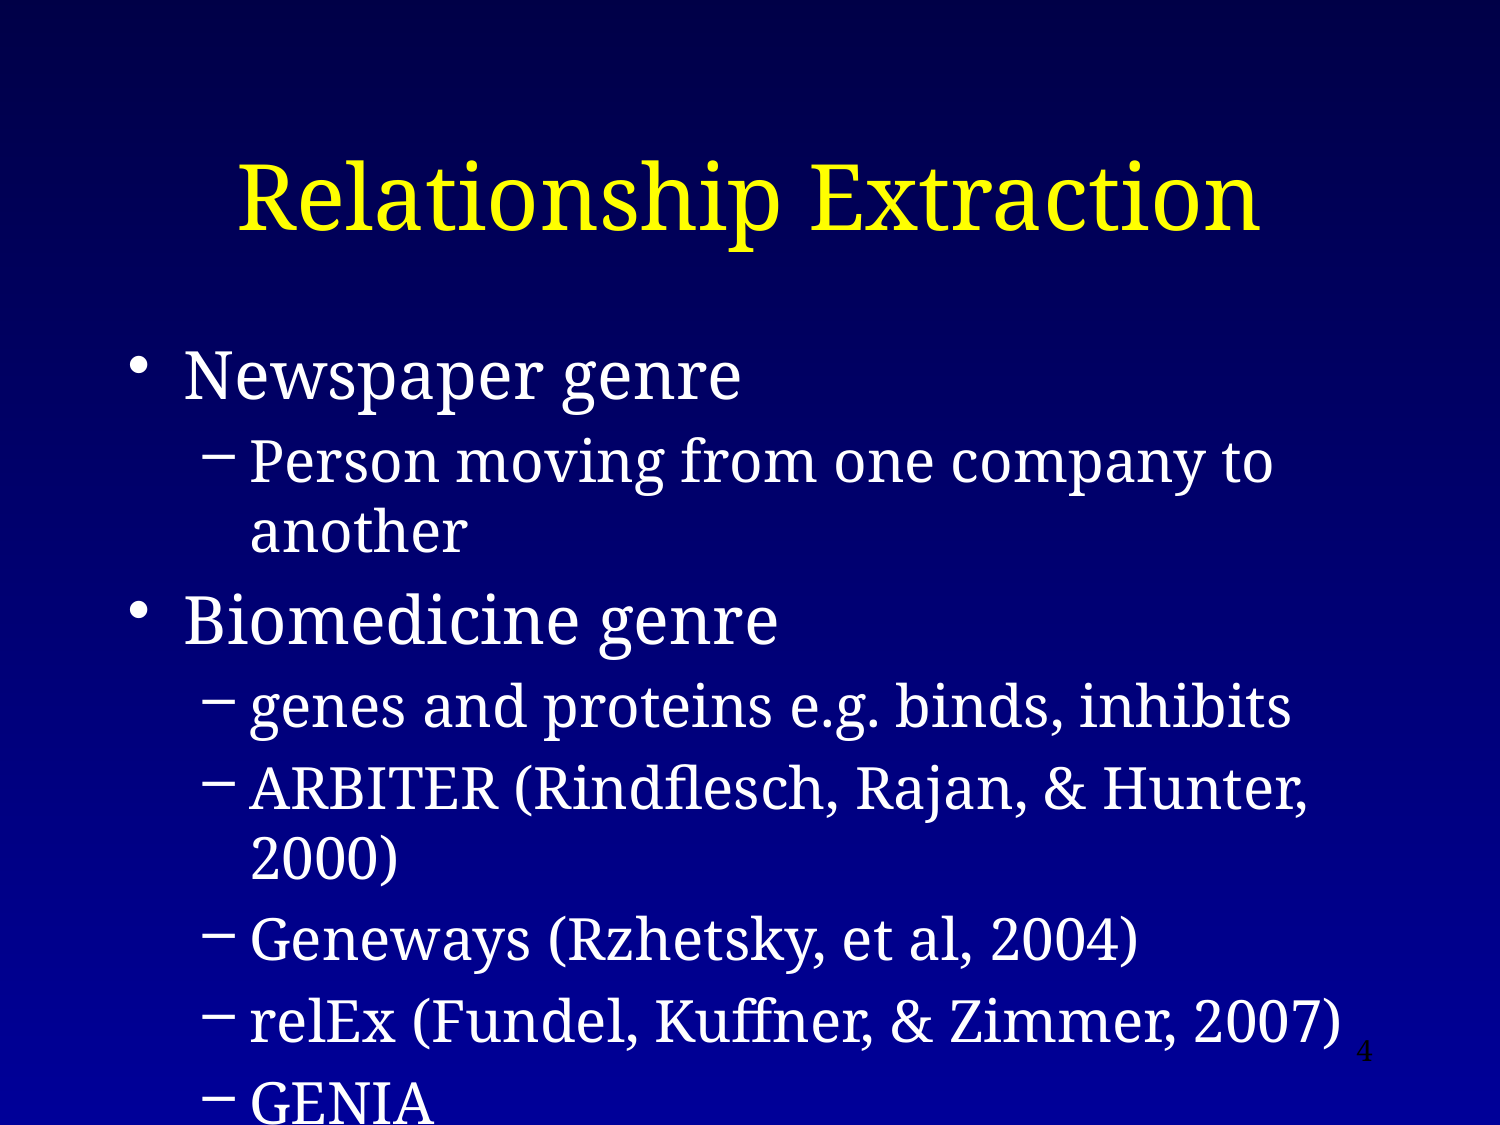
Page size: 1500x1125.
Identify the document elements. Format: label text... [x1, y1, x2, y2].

slide_number 4 [1074, 1024, 1388, 1101]
title Relationship Extraction [112, 99, 1388, 288]
list Newspaper genre Person moving from one company to another Biomedicine genre genes and proteins e.g. binds, inhibits ARBITER (Rindflesch, Rajan, & Hunter, 2000) Geneways (Rzhetsky, et al, 2004) relEx (Fundel, Kuffner, & Zimmer, 2007) GENIA www-tsujii.is.s.u-tokyo.ac.jp/GENIA [112, 324, 1388, 1001]
